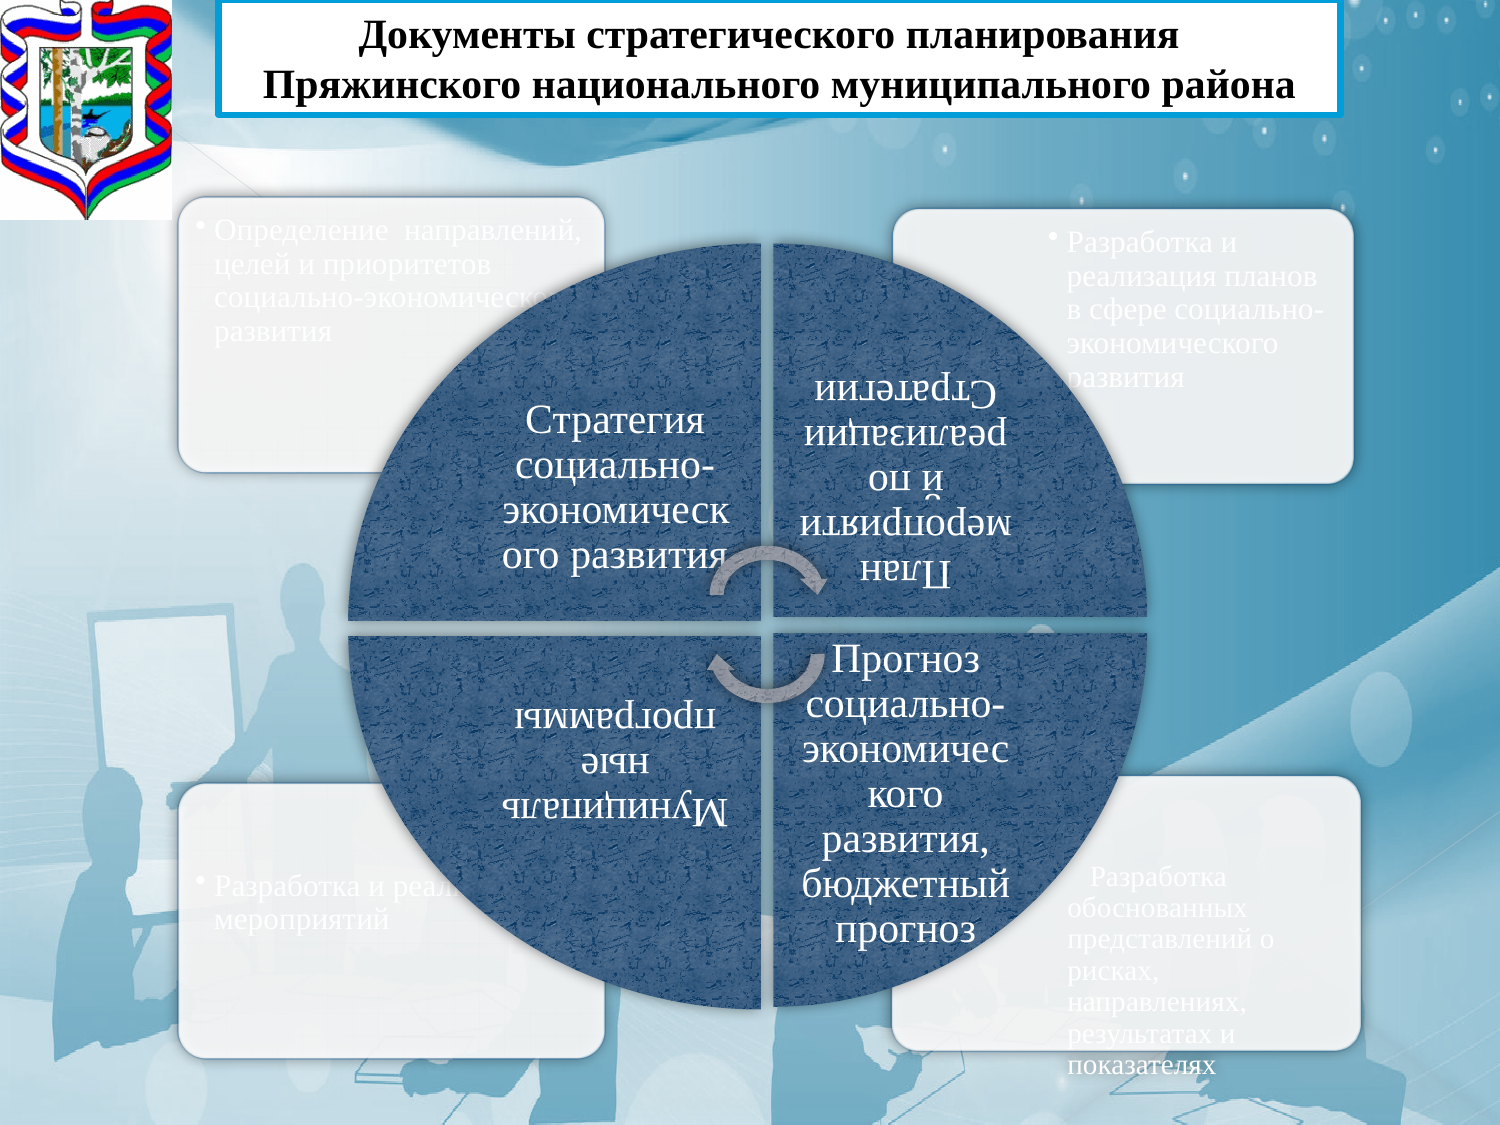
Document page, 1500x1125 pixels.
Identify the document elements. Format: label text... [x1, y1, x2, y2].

picture [0, 0, 172, 220]
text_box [126, 199, 1374, 1057]
text_box Документы стратегического планирования Пряжинского национального муниципального района [215, 0, 1344, 118]
